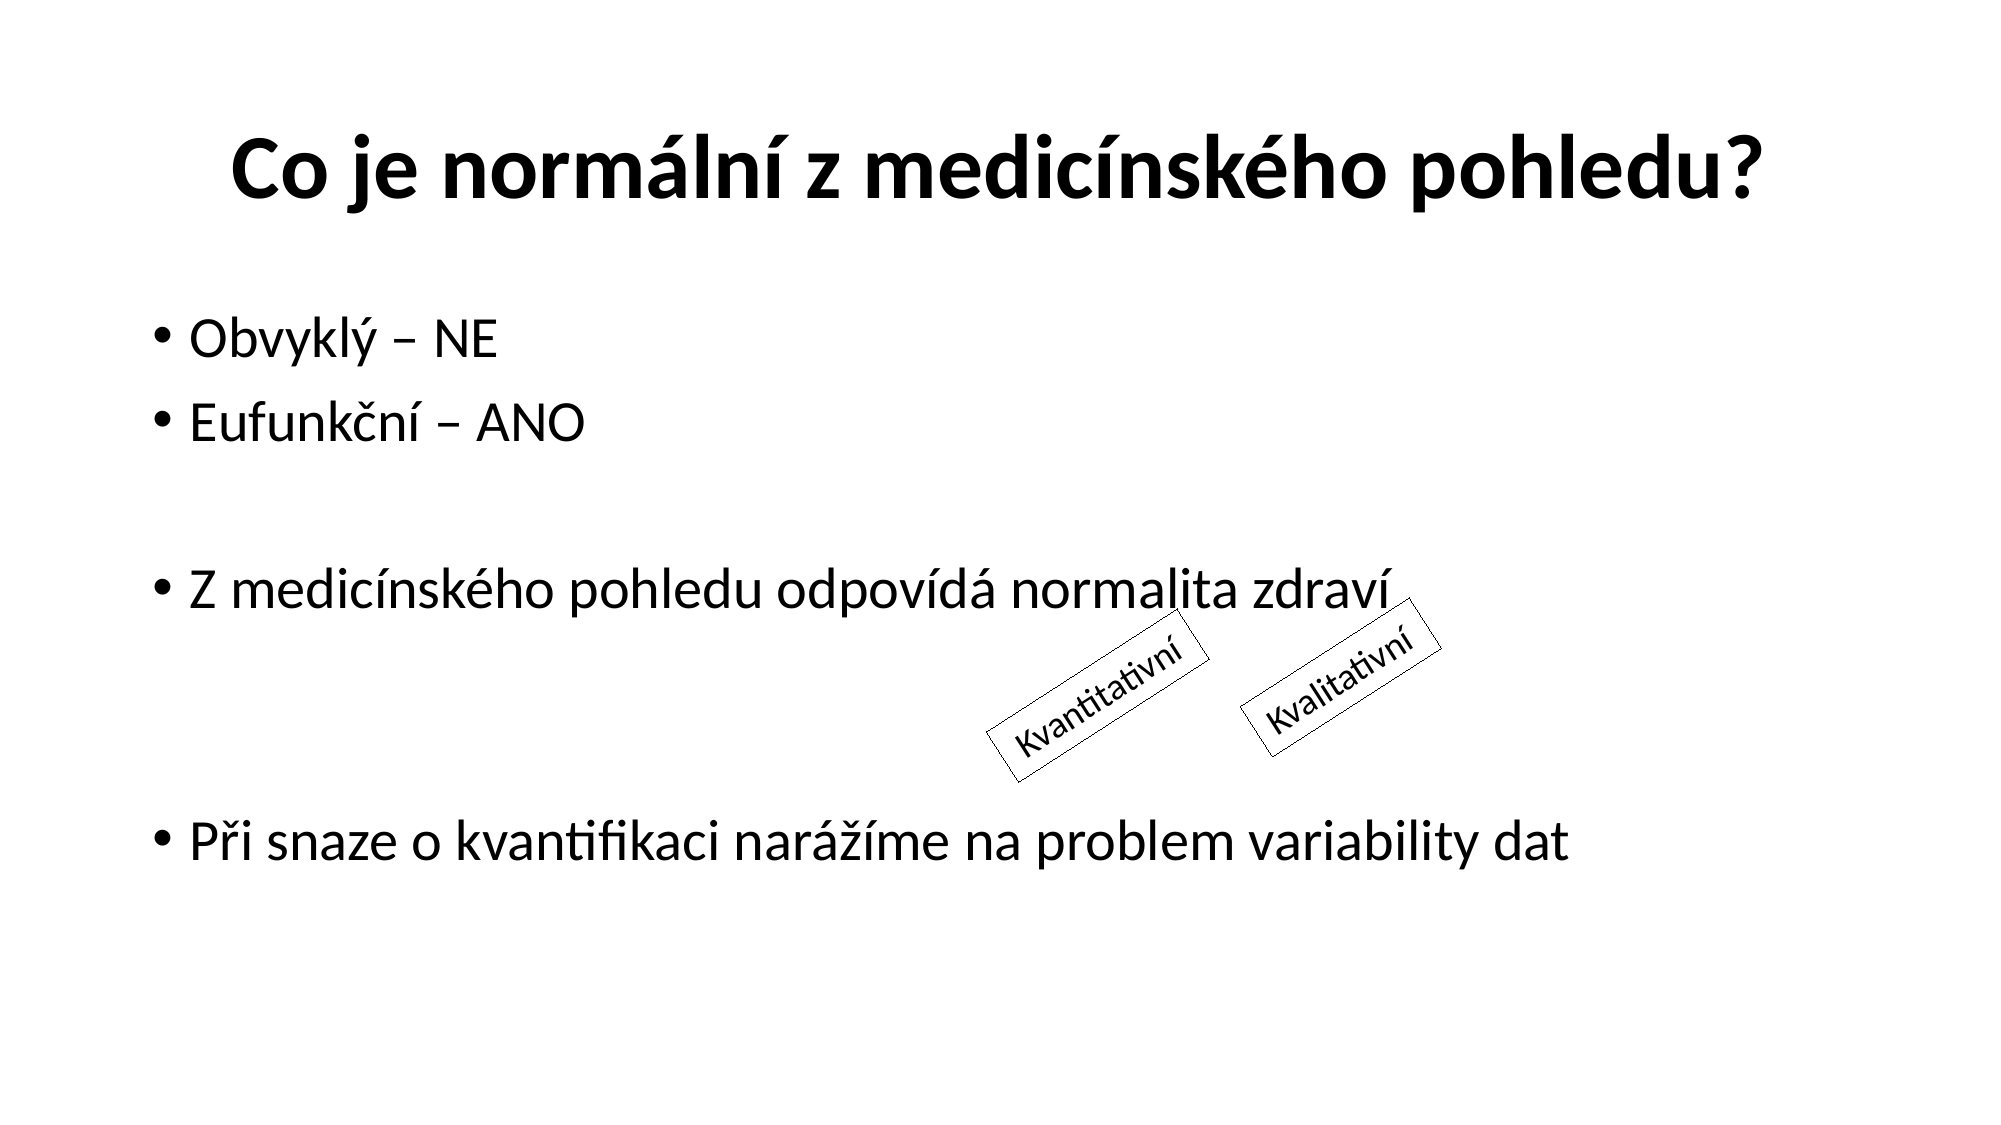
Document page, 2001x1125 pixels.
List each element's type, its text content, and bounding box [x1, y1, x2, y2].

list Obvyklý – NE Eufunkční – ANO Z medicínského pohledu odpovídá normalita zdraví Při snaze o kvantifikaci narážíme na problem variability dat [137, 299, 1863, 1014]
title Co je normální z medicínského pohledu? [137, 59, 1863, 278]
text_box Kvantitativní [986, 608, 1210, 783]
text_box Kvalitativní [1240, 597, 1442, 757]
